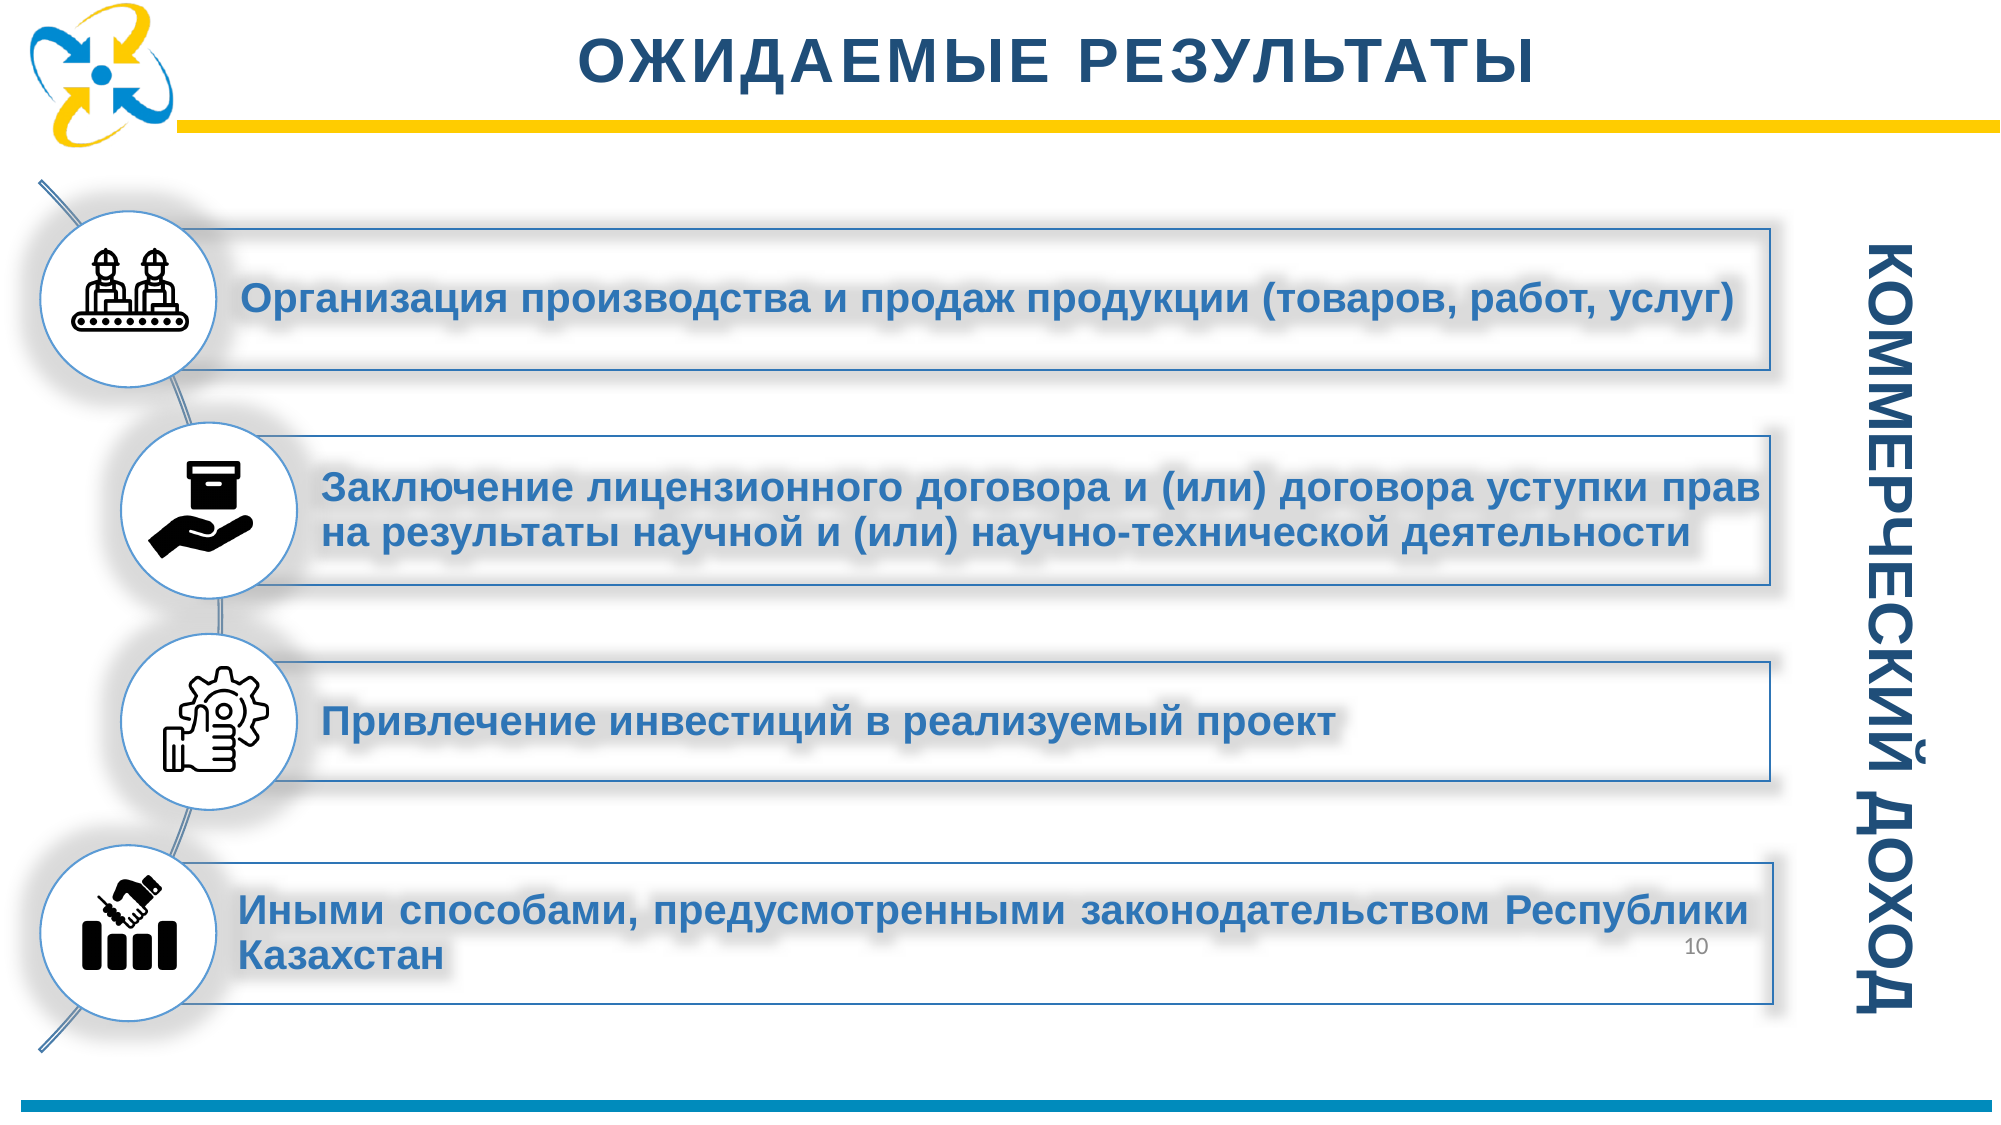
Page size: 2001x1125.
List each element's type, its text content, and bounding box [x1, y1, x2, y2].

picture [148, 457, 253, 562]
picture [71, 230, 189, 349]
picture [82, 875, 177, 970]
text_box ОЖИДАЕМЫЕ РЕЗУЛЬТАТЫ [200, 20, 1934, 96]
text_box КОММЕРЧЕСКИЙ ДОХОД [1849, 226, 1940, 1030]
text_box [26, 158, 1785, 1074]
picture [163, 666, 269, 772]
picture [26, 0, 177, 151]
